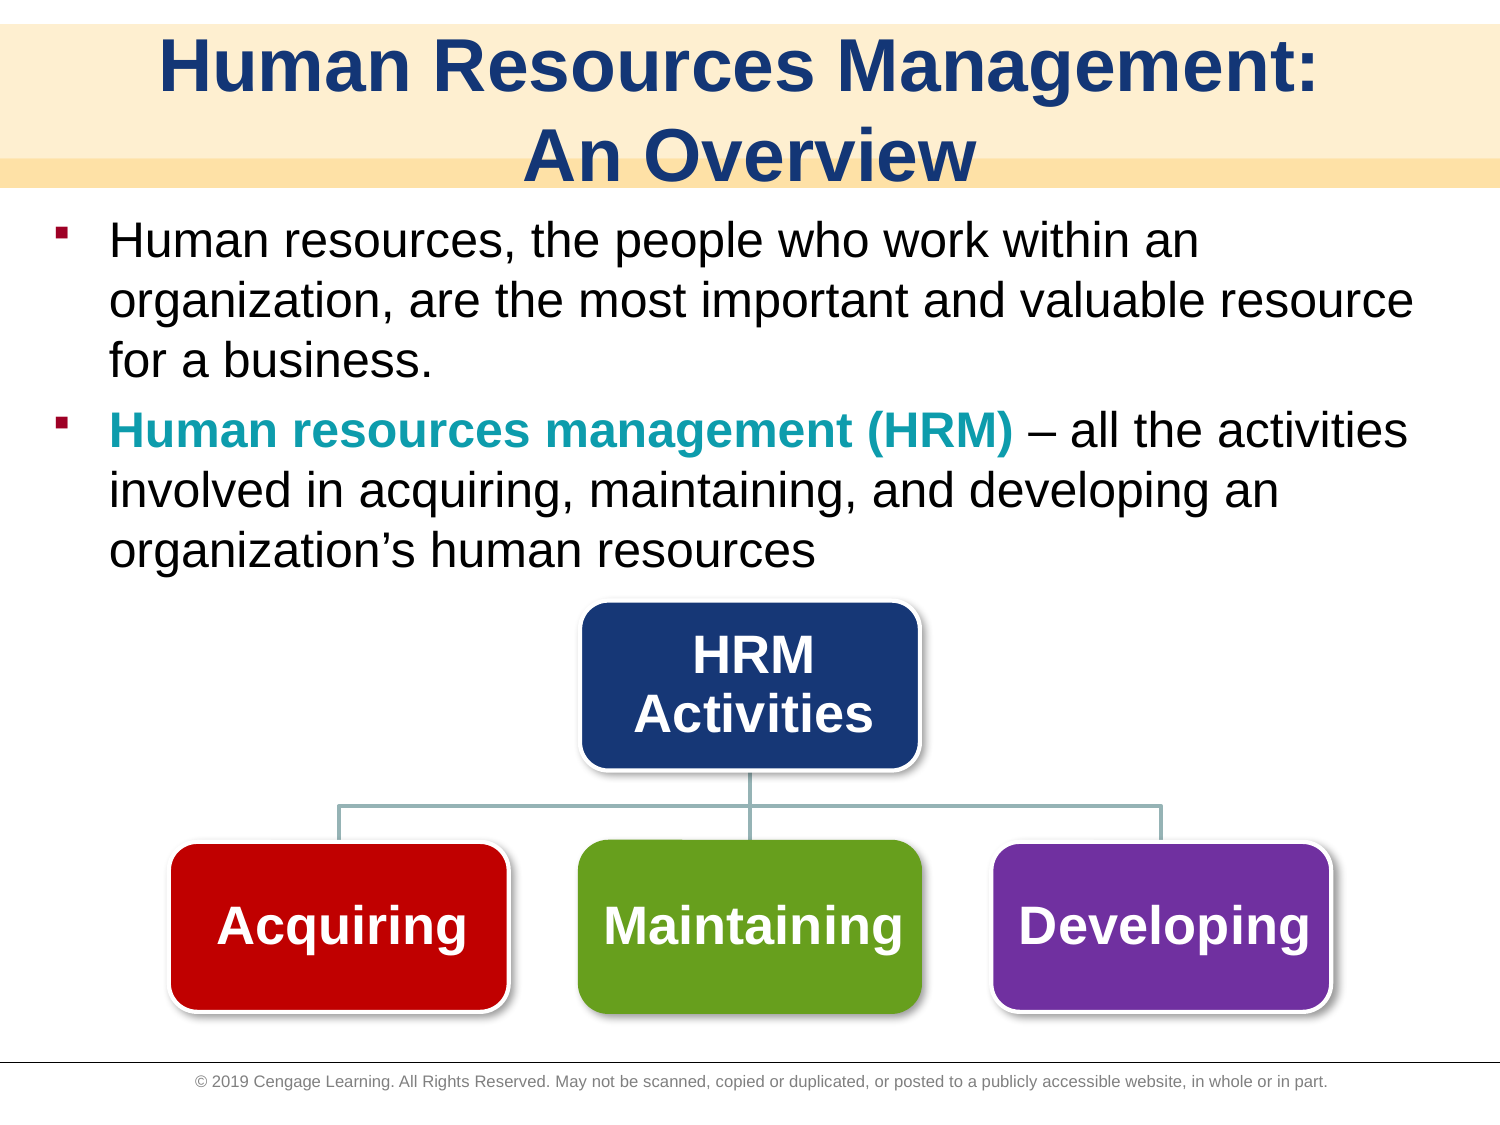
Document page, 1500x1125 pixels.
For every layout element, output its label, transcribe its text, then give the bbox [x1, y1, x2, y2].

list Human resources, the people who work within an organization, are the most important and valuable resource for a business. Human resources management (HRM) – all the activities involved in acquiring, maintaining, and developing an organization’s human resources [37, 199, 1476, 638]
title Human Resources Management: An Overview [74, 24, 1426, 188]
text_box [168, 562, 1332, 1051]
